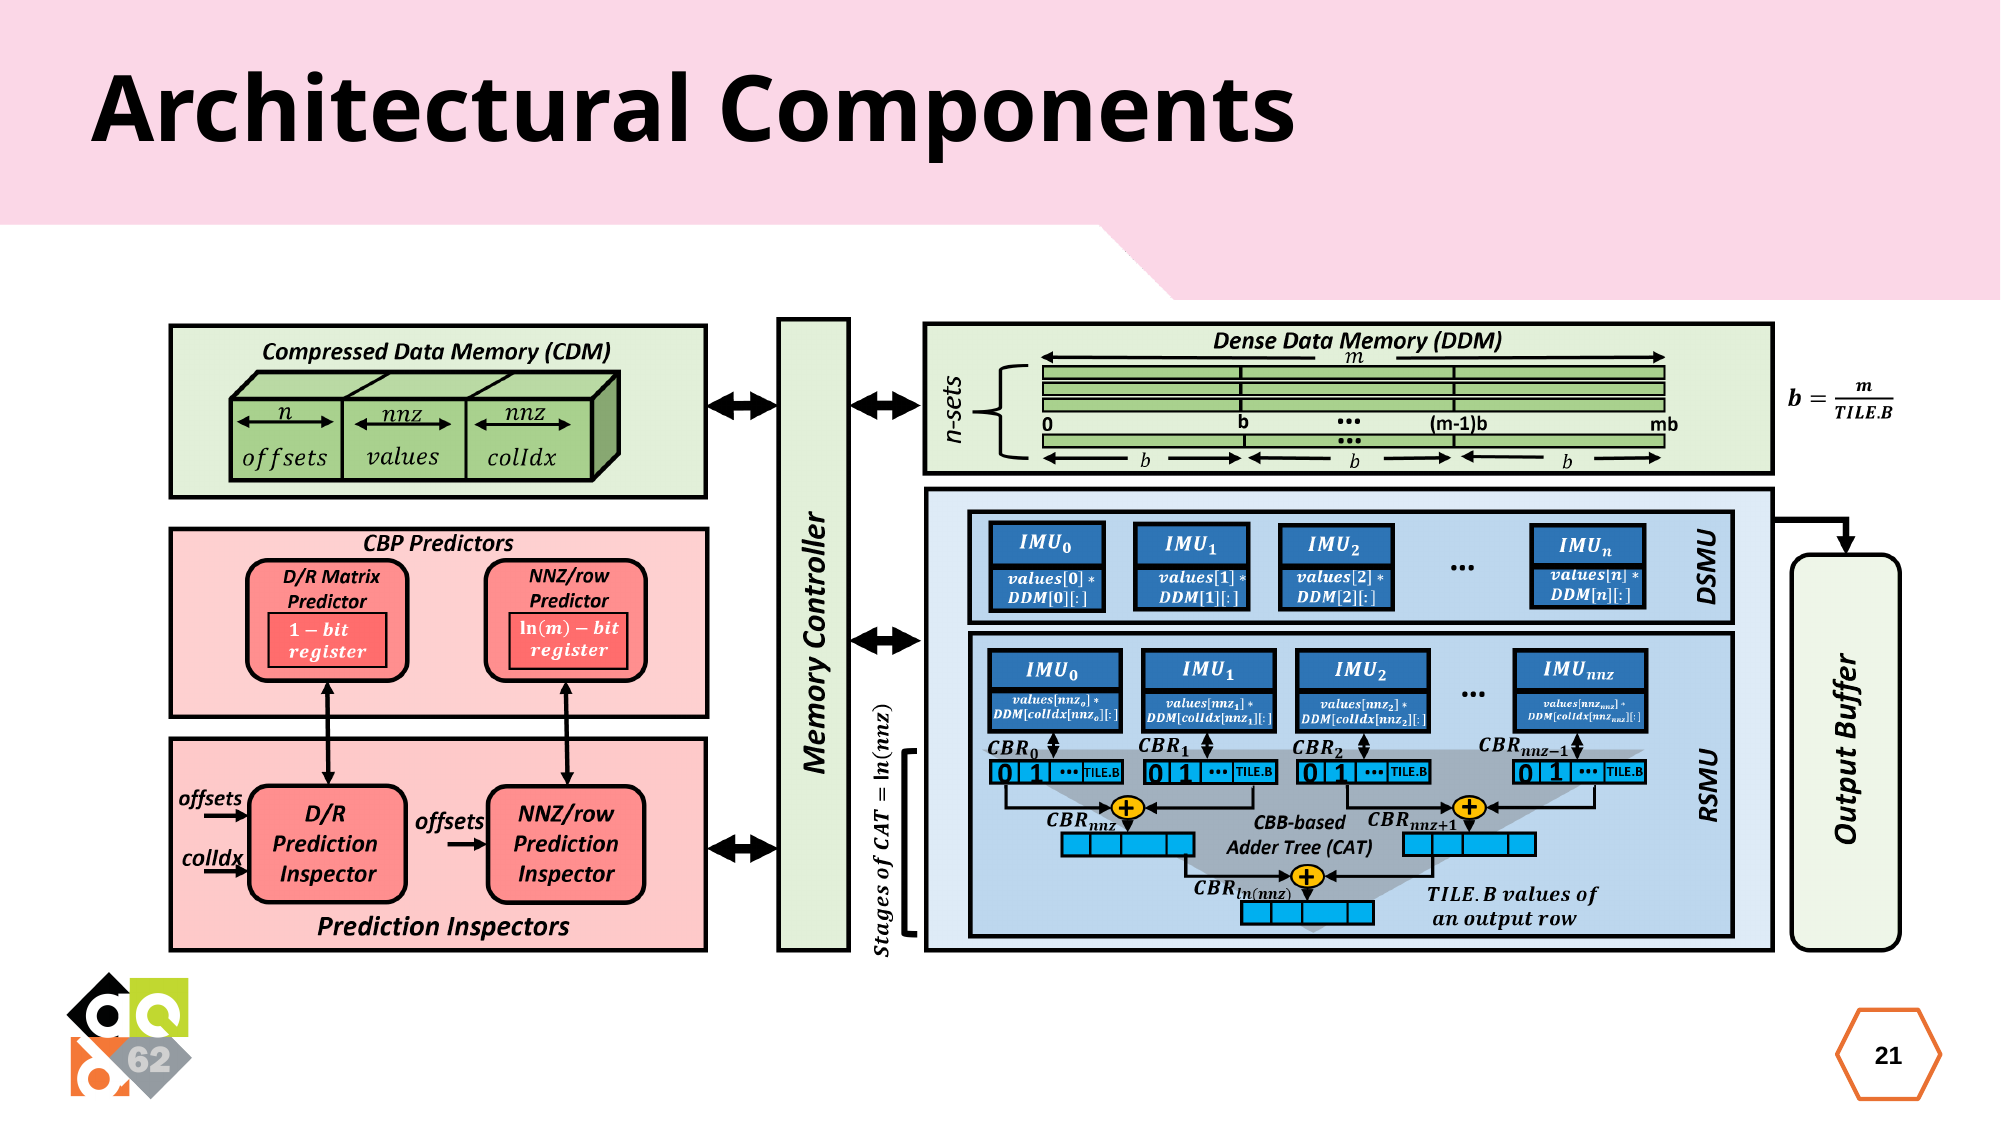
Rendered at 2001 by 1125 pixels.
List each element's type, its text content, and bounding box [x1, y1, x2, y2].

slide_number 21 [1835, 1007, 1943, 1102]
picture [0, 0, 2001, 1125]
title Architectural Components [76, 3, 1941, 221]
